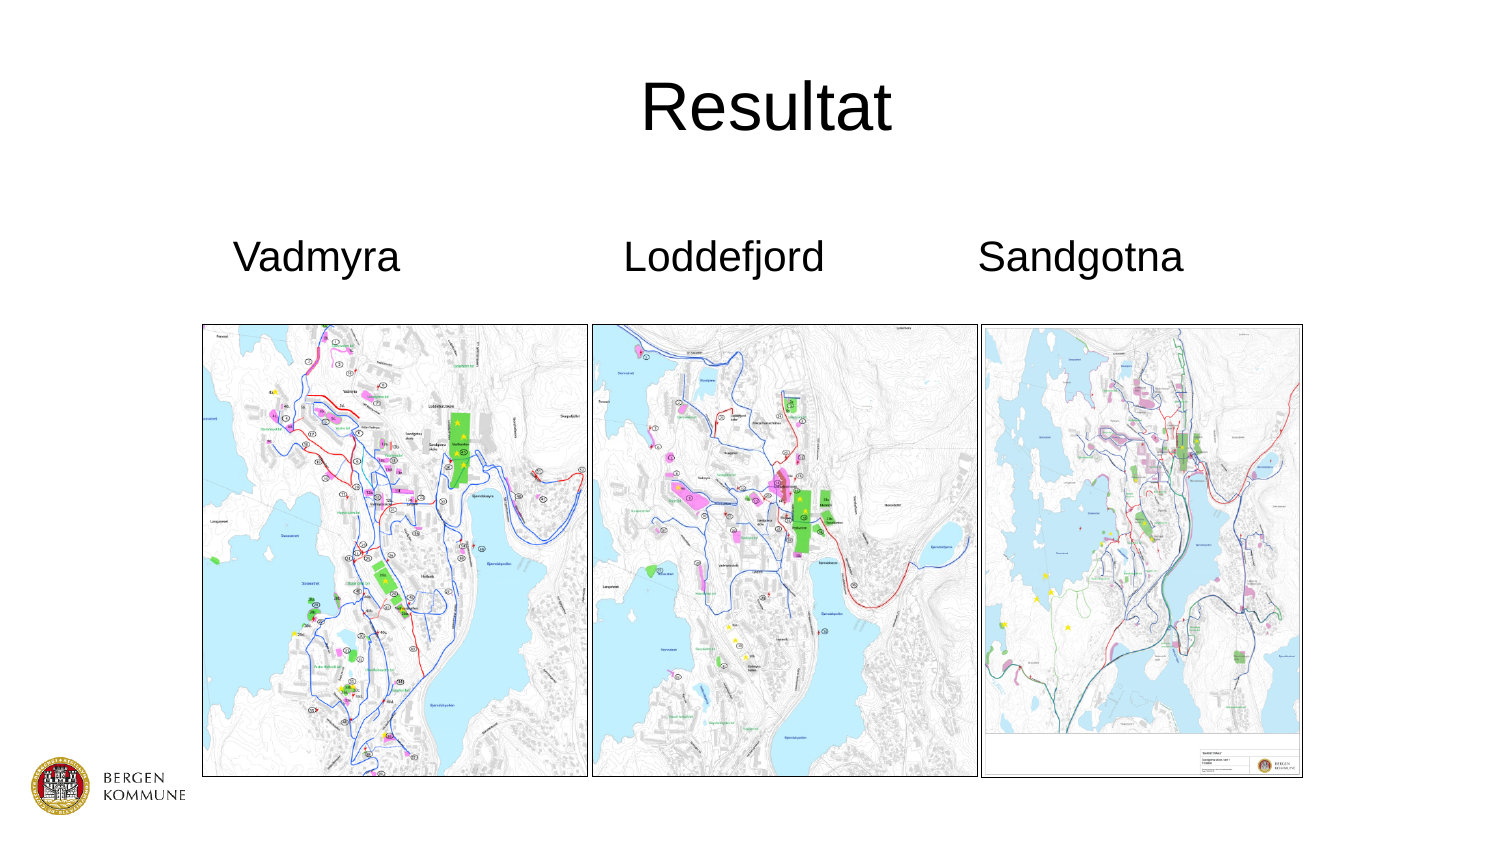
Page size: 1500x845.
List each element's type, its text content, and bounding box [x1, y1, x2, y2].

picture [592, 324, 978, 777]
title Vadmyra Loddefjord Sandgotna [209, 218, 1273, 297]
picture [31, 757, 185, 815]
picture [981, 324, 1303, 778]
picture [202, 324, 588, 777]
text_box Resultat [234, 40, 1299, 165]
